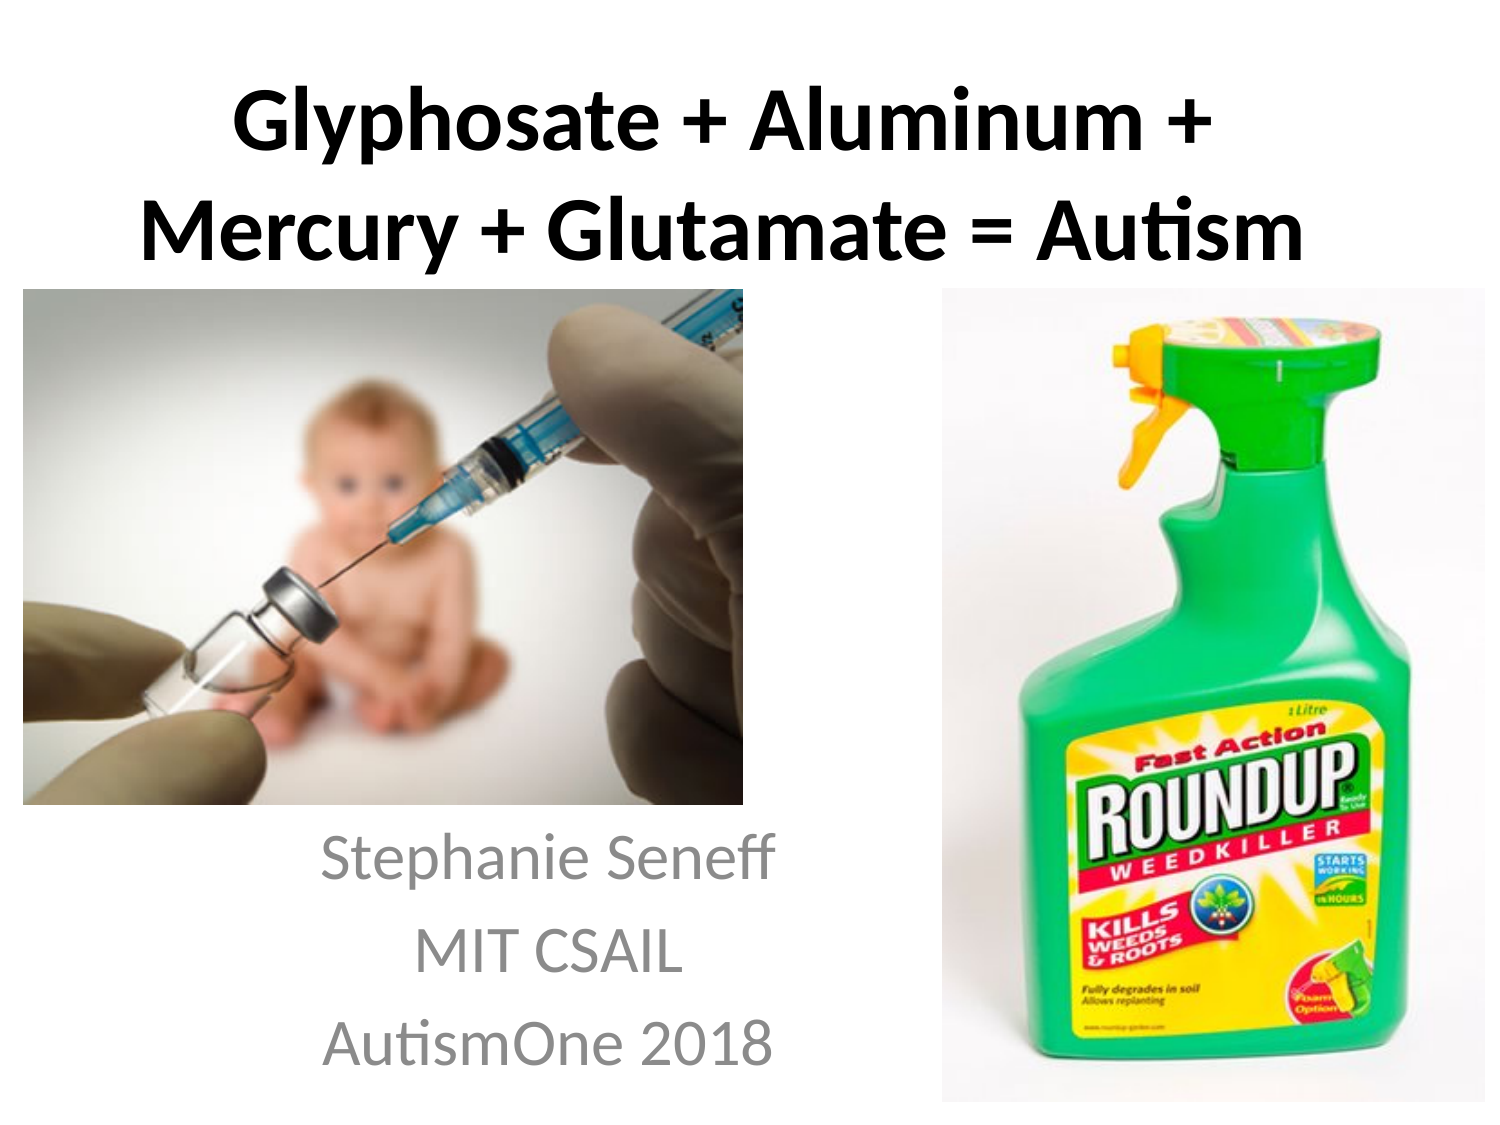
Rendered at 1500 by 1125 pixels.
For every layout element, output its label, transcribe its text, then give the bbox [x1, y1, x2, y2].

picture [23, 289, 744, 806]
picture [941, 287, 1485, 1102]
subtitle Stephanie Seneff MIT CSAIL AutismOne 2018 [23, 805, 936, 1093]
title Glyphosate + Aluminum + Mercury + Glutamate = Autism [85, 48, 1361, 290]
